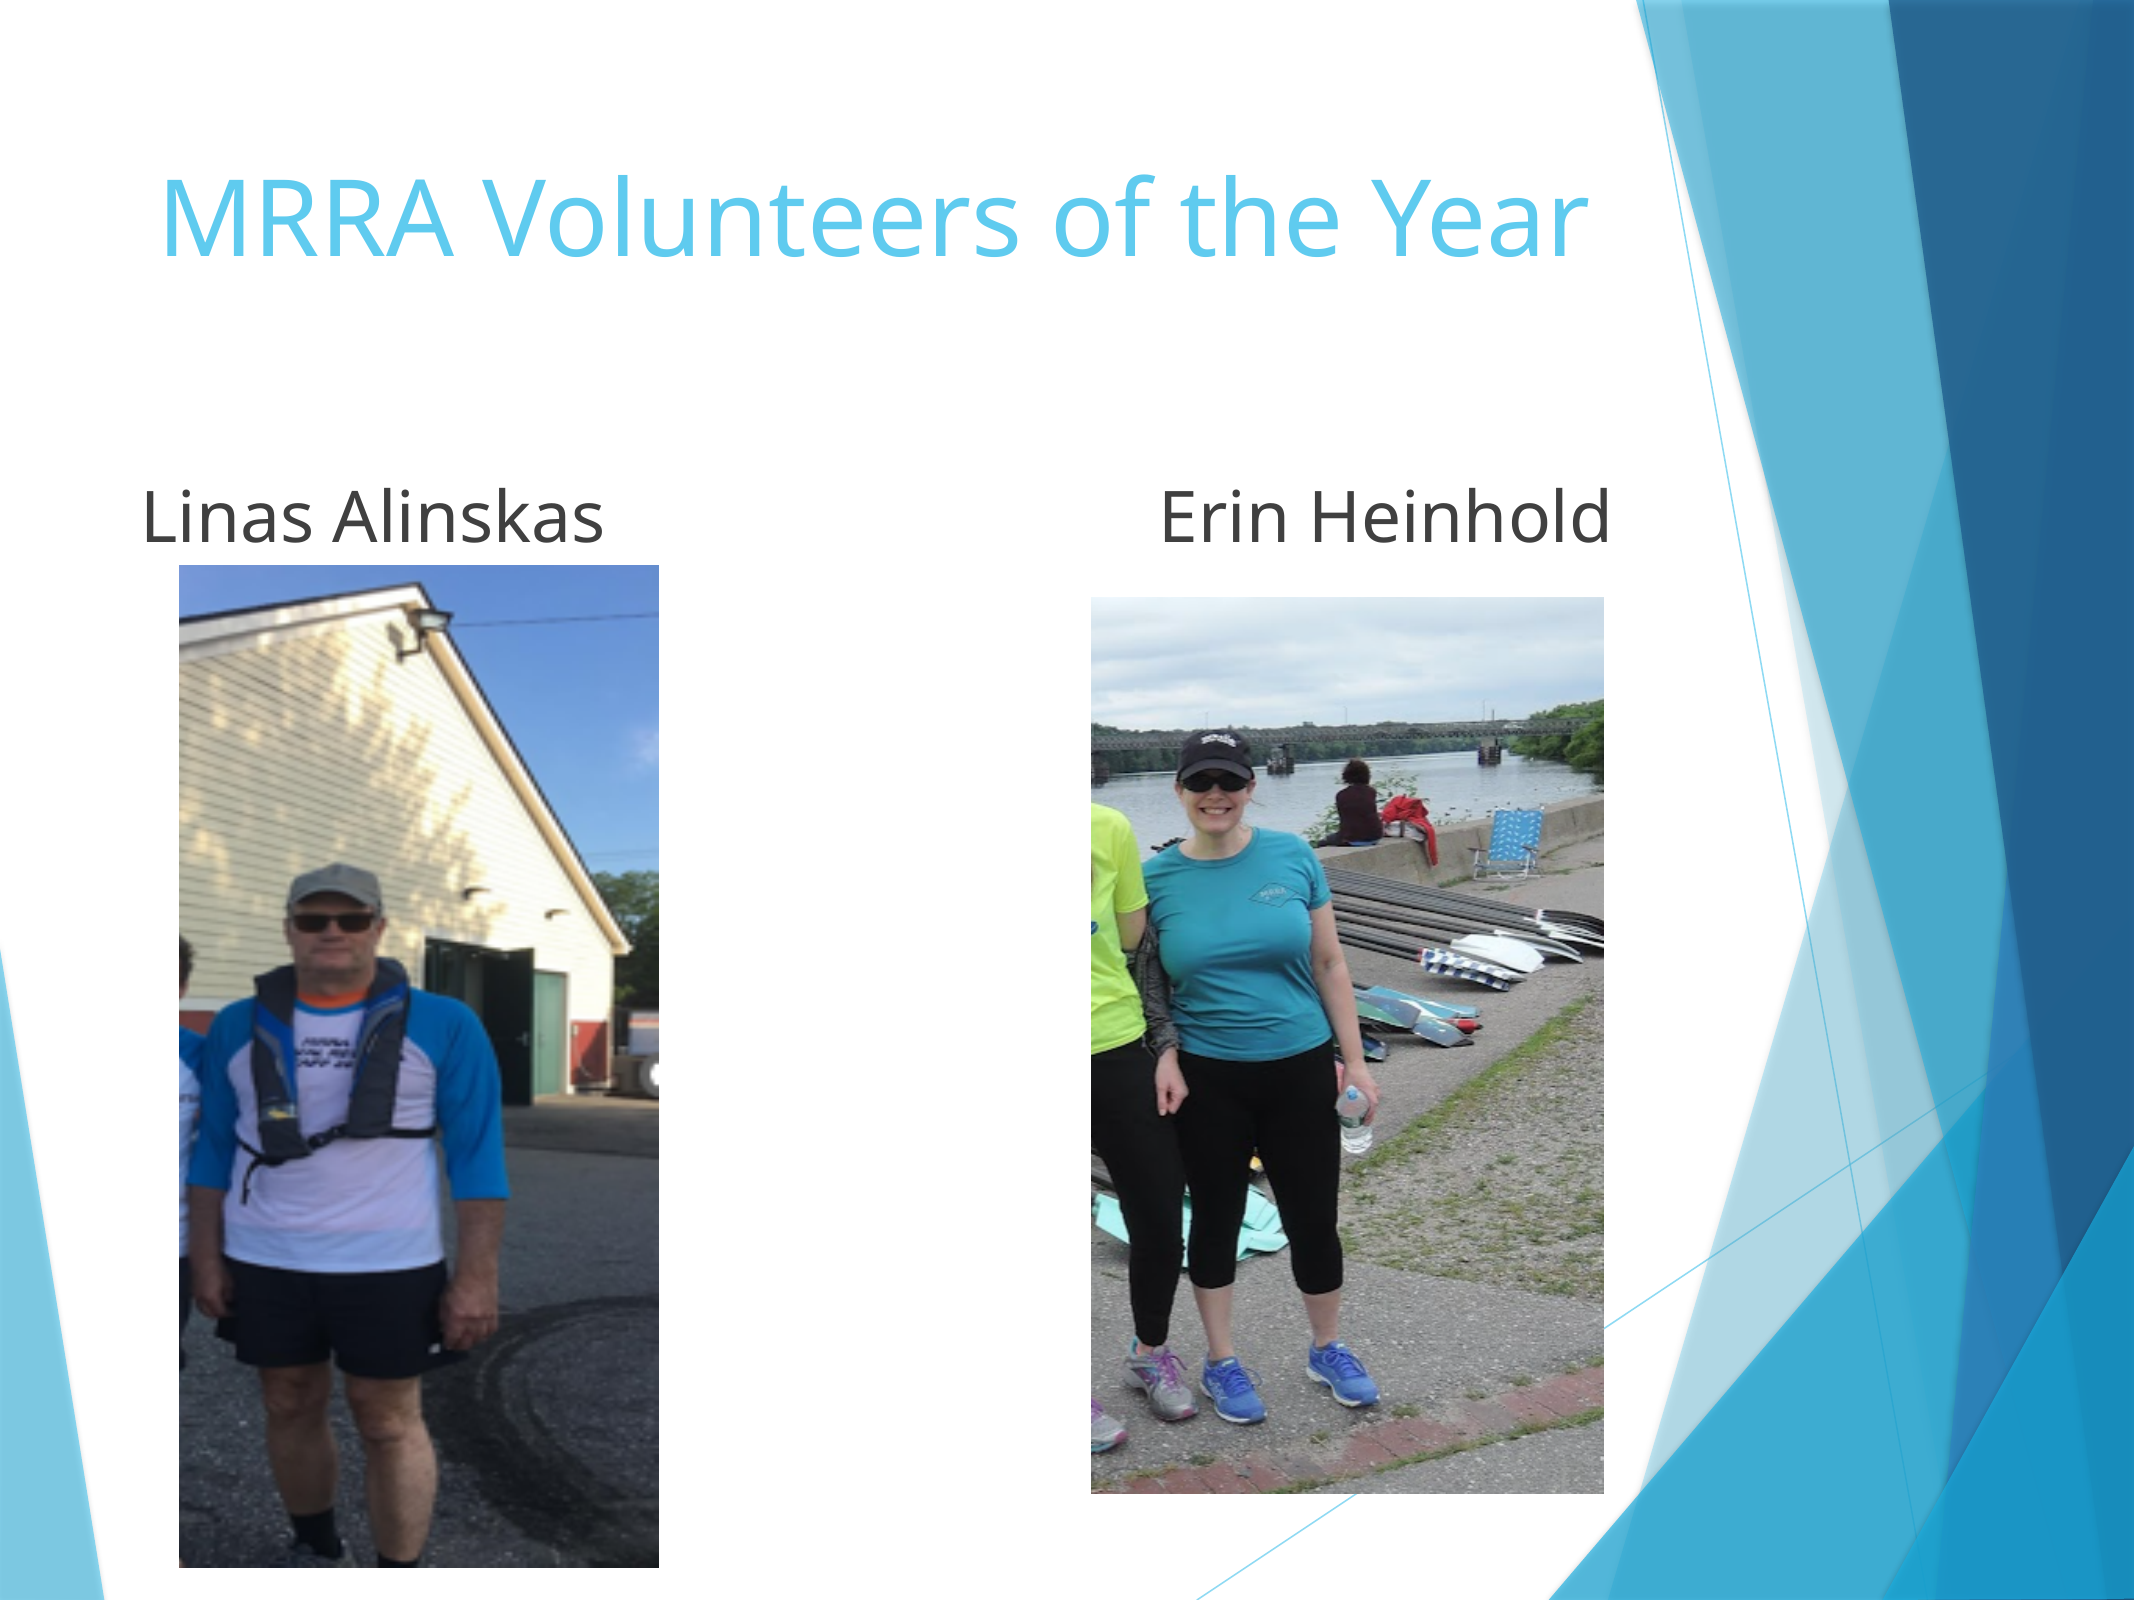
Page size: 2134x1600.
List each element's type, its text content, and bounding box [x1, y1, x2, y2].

picture [178, 564, 660, 1568]
title MRRA Volunteers of the Year [142, 142, 1624, 451]
list Linas Alinskas [125, 429, 847, 564]
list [1091, 596, 1605, 1495]
list Erin Heinhold [1143, 429, 1865, 564]
